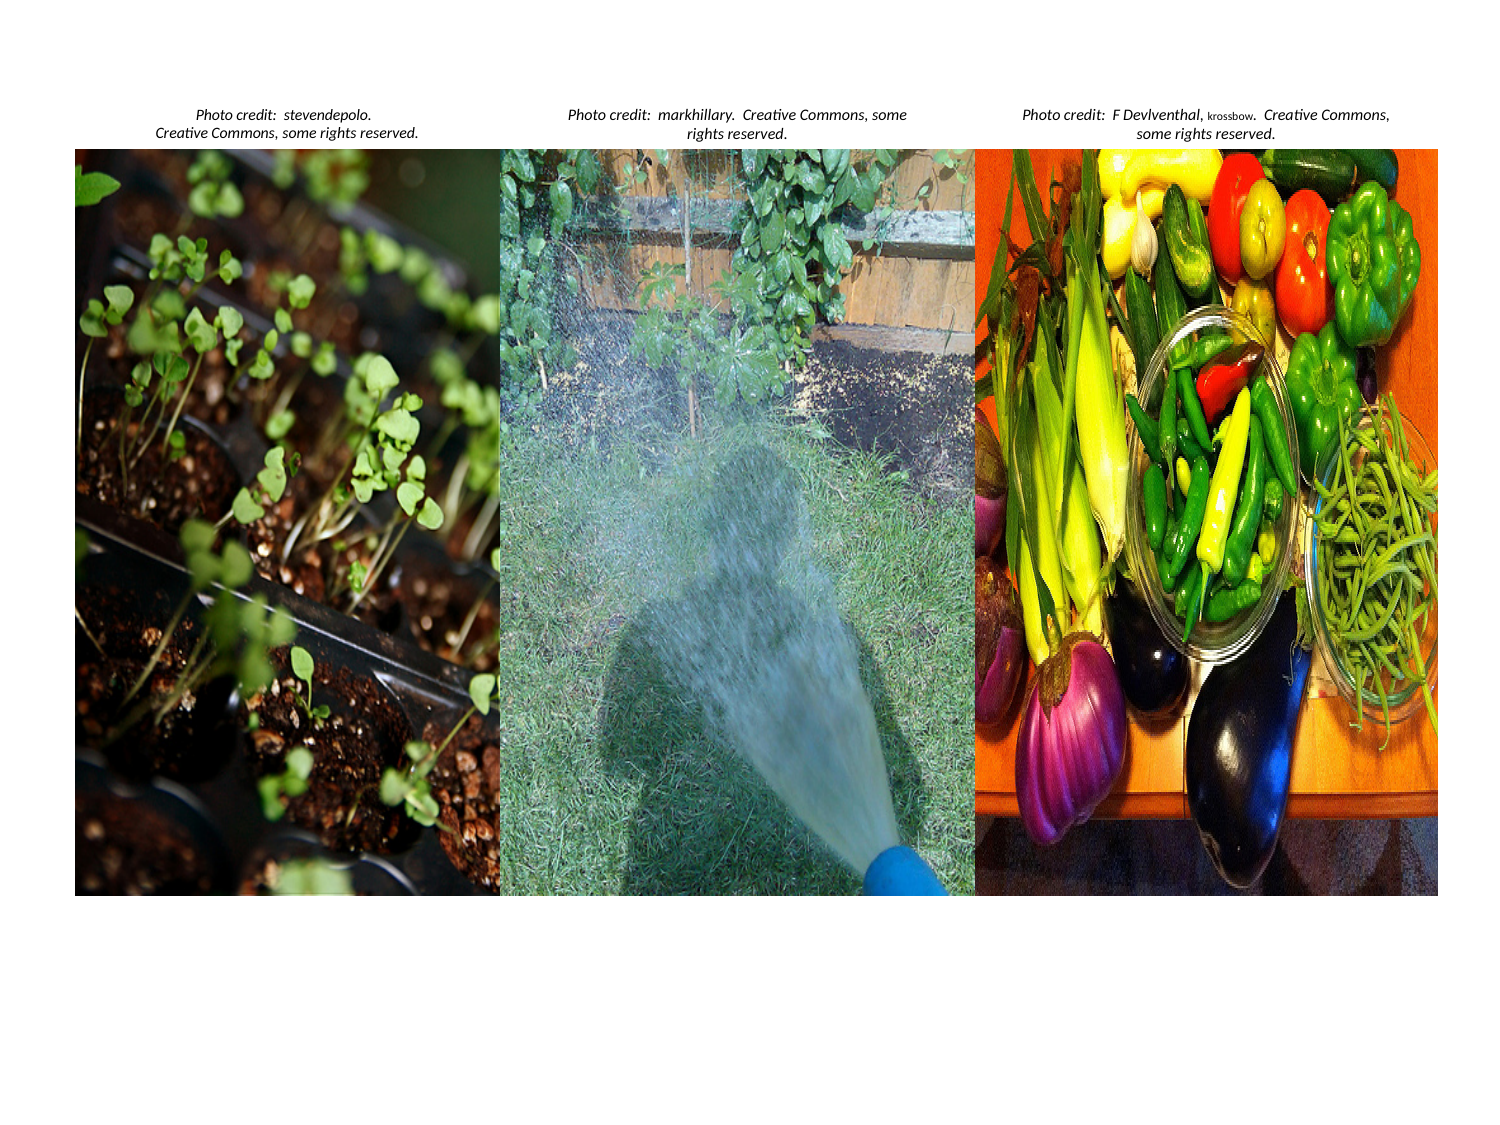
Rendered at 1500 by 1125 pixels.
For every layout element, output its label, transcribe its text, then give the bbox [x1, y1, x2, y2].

picture [74, 149, 1438, 896]
title Photo credit: stevendepolo. Creative Commons, some rights reserved. [94, 96, 481, 148]
text_box Photo credit: markhillary. Creative Commons, some rights reserved. [541, 96, 933, 148]
text_box Photo credit: F Devlventhal, krossbow. Creative Commons, some rights reserved. [992, 96, 1420, 148]
